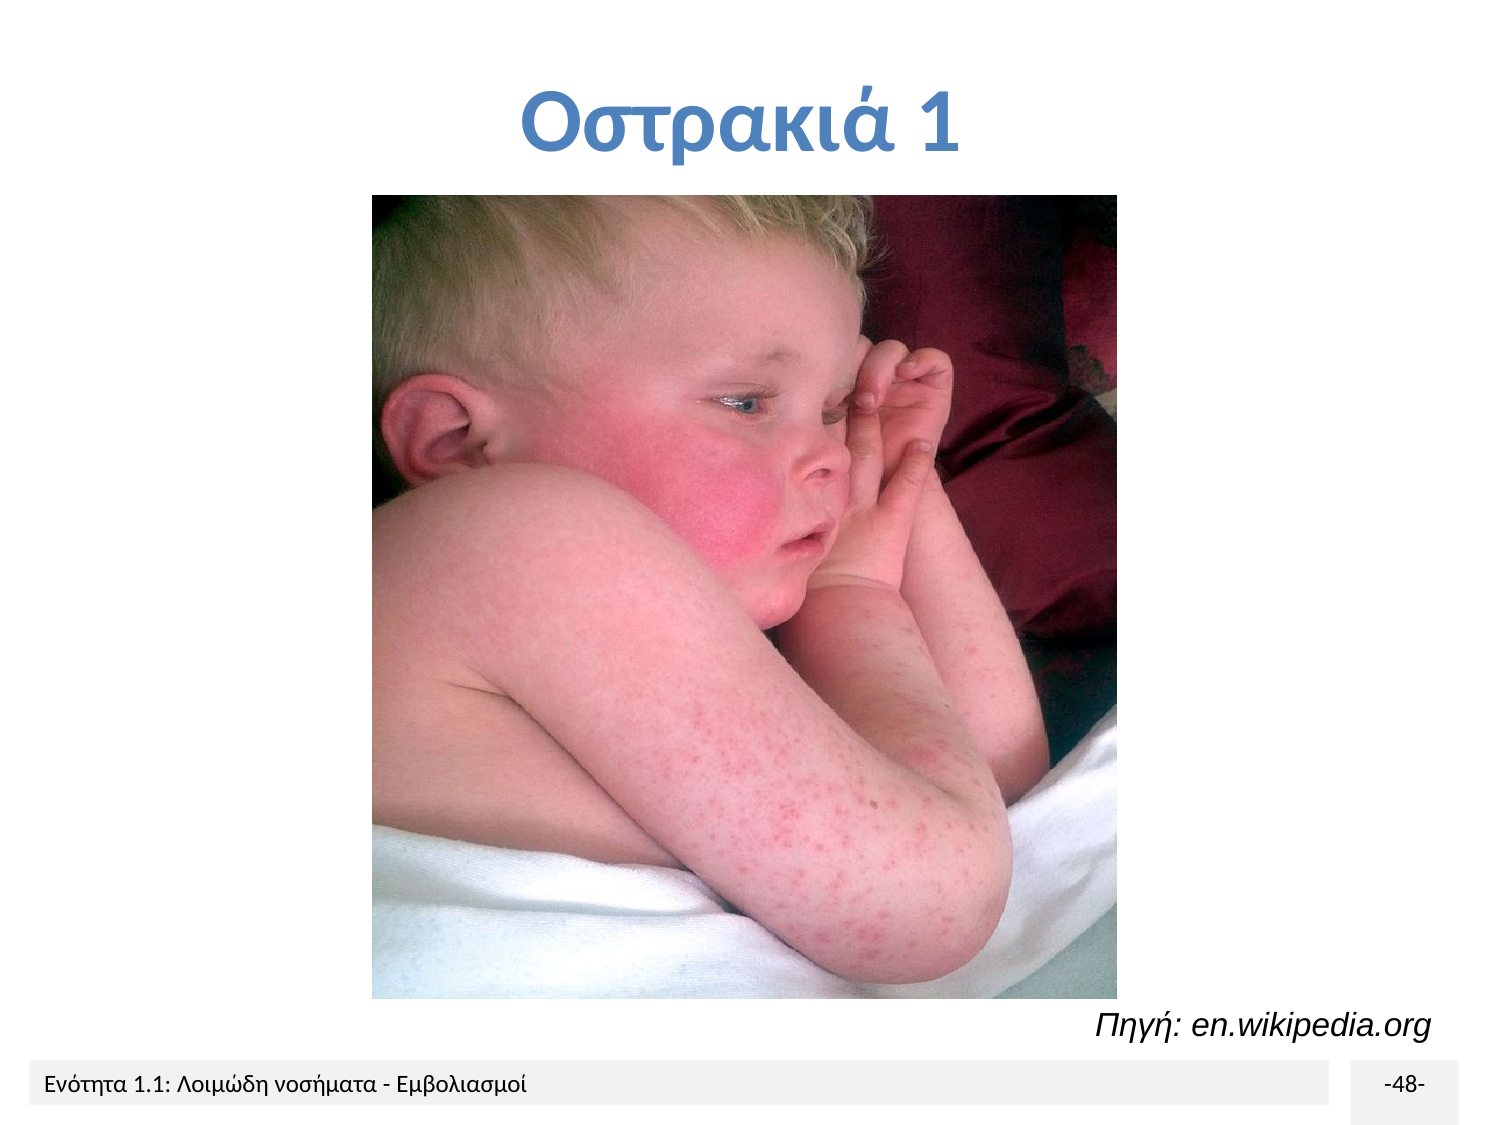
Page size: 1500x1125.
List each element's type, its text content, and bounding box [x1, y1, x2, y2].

title Οστρακιά 1 [76, 33, 1427, 196]
picture [371, 195, 1117, 1000]
text_box Πηγή: en.wikipedia.org [1080, 995, 1448, 1095]
